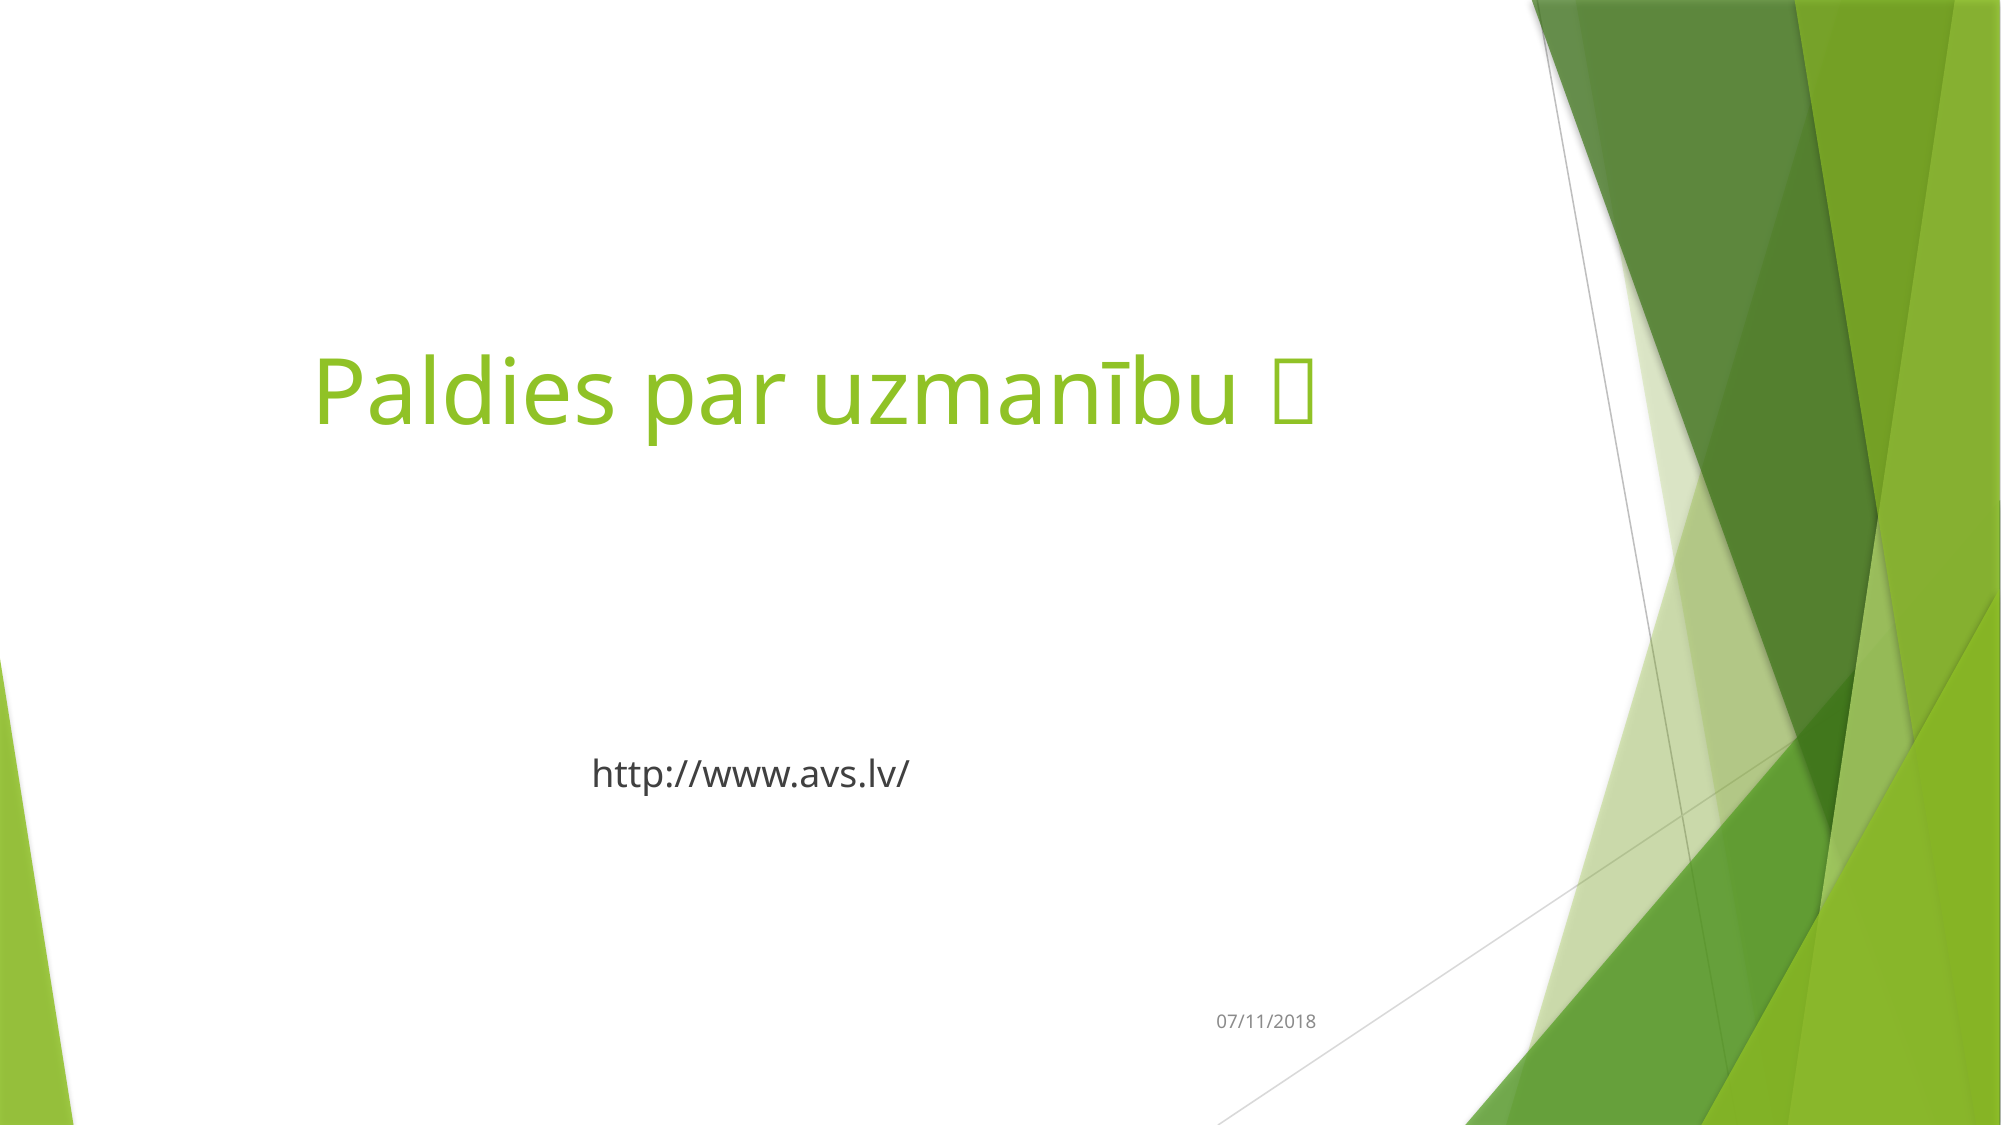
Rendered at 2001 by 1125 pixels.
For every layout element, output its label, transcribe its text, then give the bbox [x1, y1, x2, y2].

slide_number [1181, 991, 1332, 1051]
title Paldies par uzmanību  [111, 316, 1522, 450]
list http://www.avs.lv/ [111, 742, 1522, 991]
